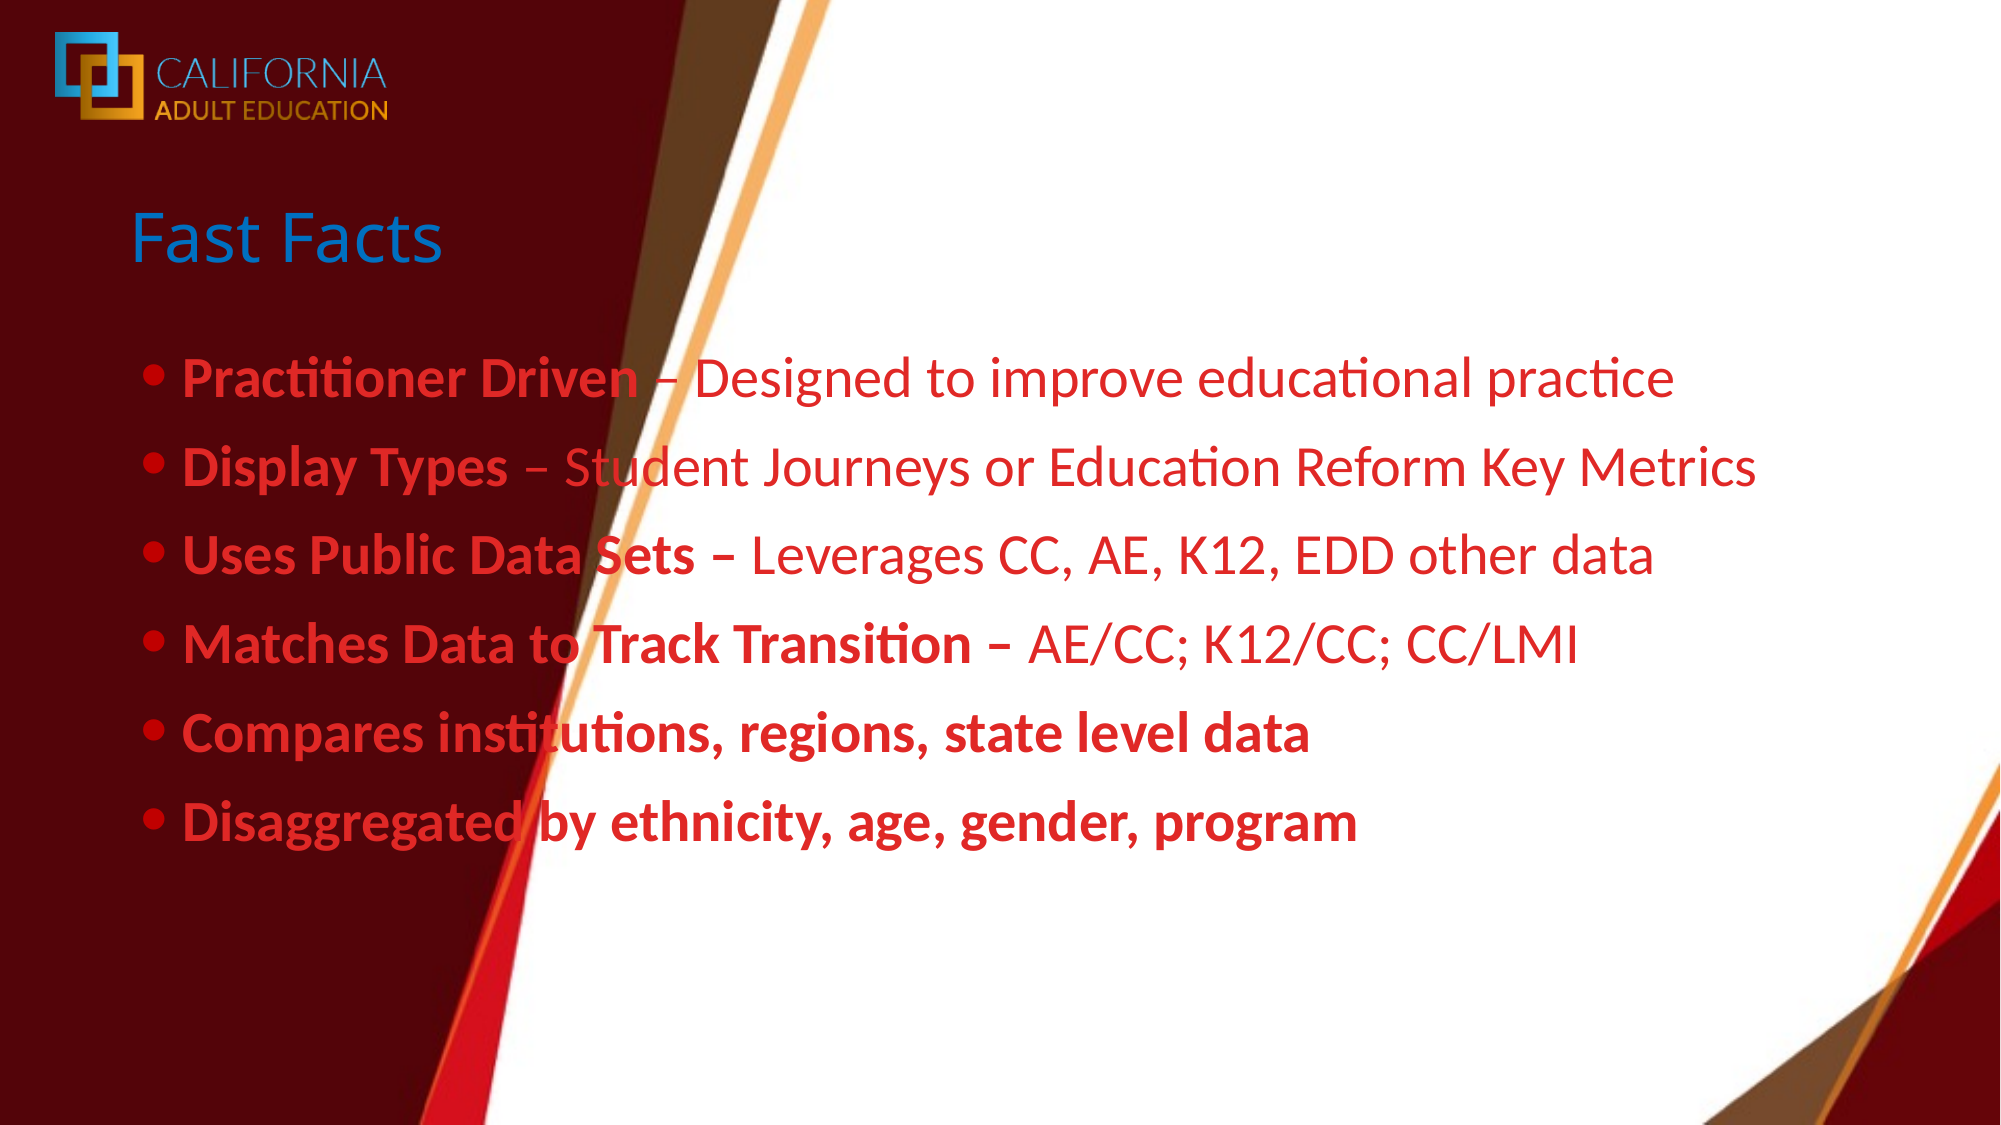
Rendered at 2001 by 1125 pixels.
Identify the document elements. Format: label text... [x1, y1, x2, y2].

text_box Practitioner Driven – Designed to improve educational practice Display Types – Student Journeys or Education Reform Key Metrics Uses Public Data Sets – Leverages CC, AE, K12, EDD other data Matches Data to Track Transition – AE/CC; K12/CC; CC/LMI Compares institutions, regions, state level data Disaggregated by ethnicity, age, gender, program [129, 327, 1900, 976]
text_box Fast Facts [113, 170, 1757, 257]
picture [55, 32, 387, 120]
